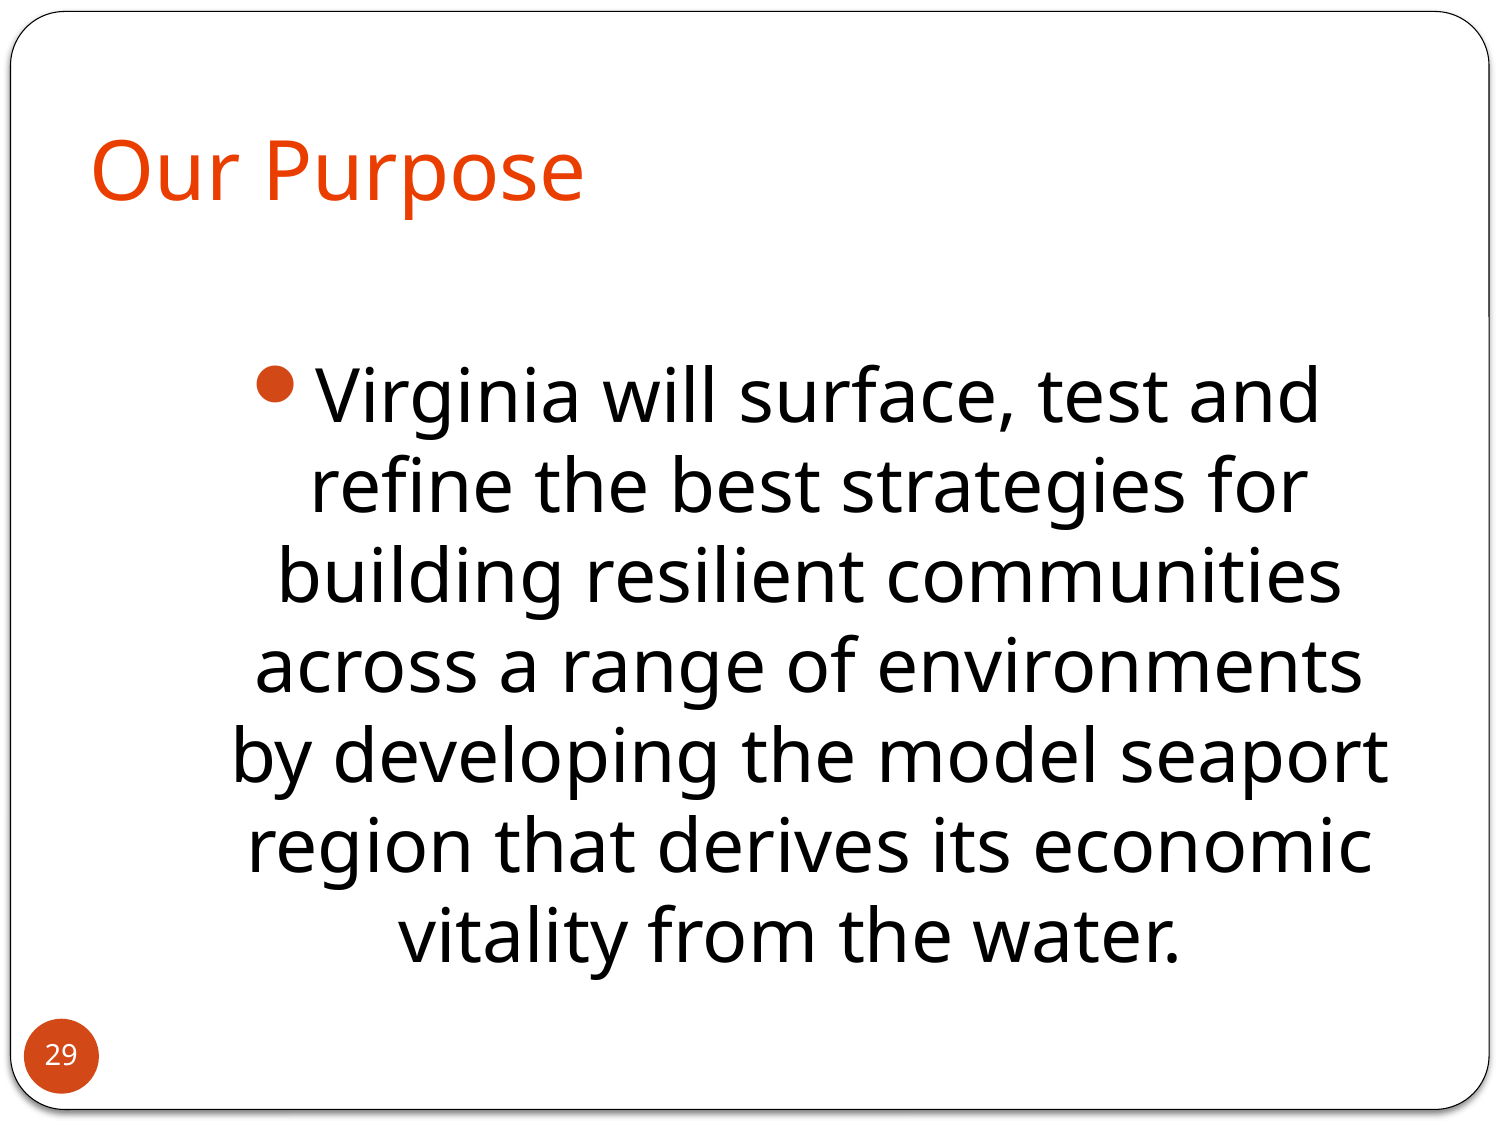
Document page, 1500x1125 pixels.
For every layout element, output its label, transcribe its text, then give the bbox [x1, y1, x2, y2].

list Virginia will surface, test and refine the best strategies for building resilient communities across a range of environments by developing the model seaport region that derives its economic vitality from the water. [150, 237, 1425, 988]
title Our Purpose [75, 45, 1425, 233]
slide_number 29 [23, 1018, 99, 1094]
